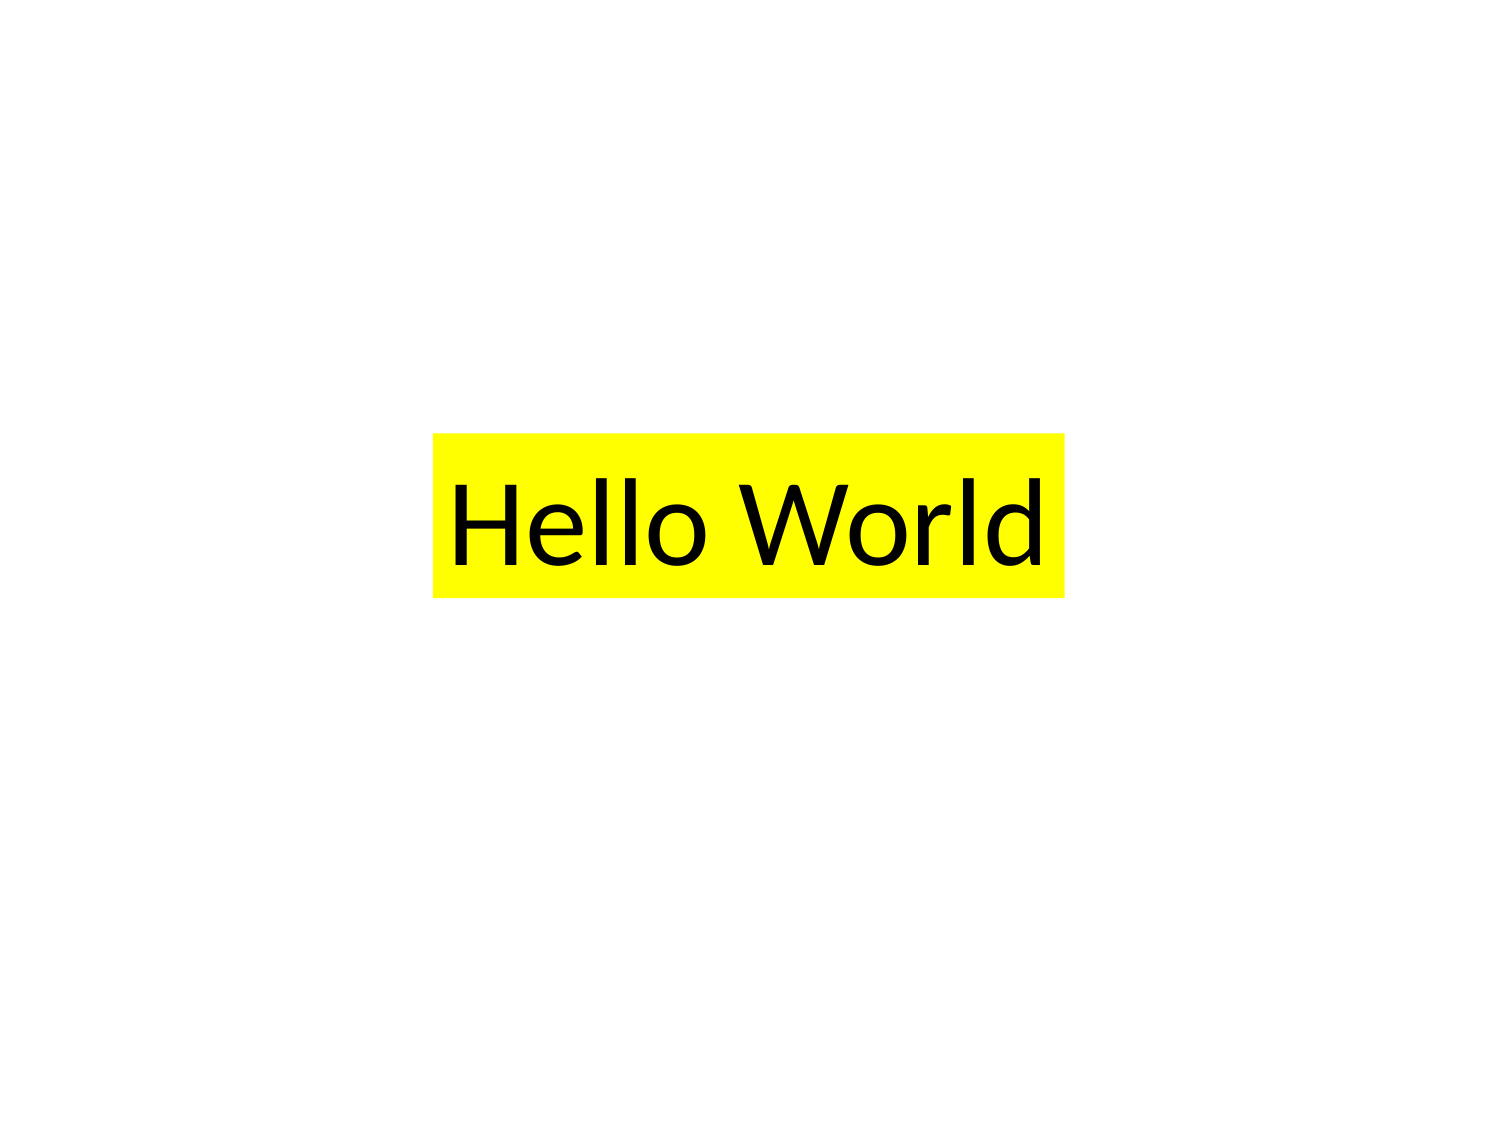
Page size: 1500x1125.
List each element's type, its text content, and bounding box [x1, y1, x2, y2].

text_box Hello World [432, 433, 1065, 599]
